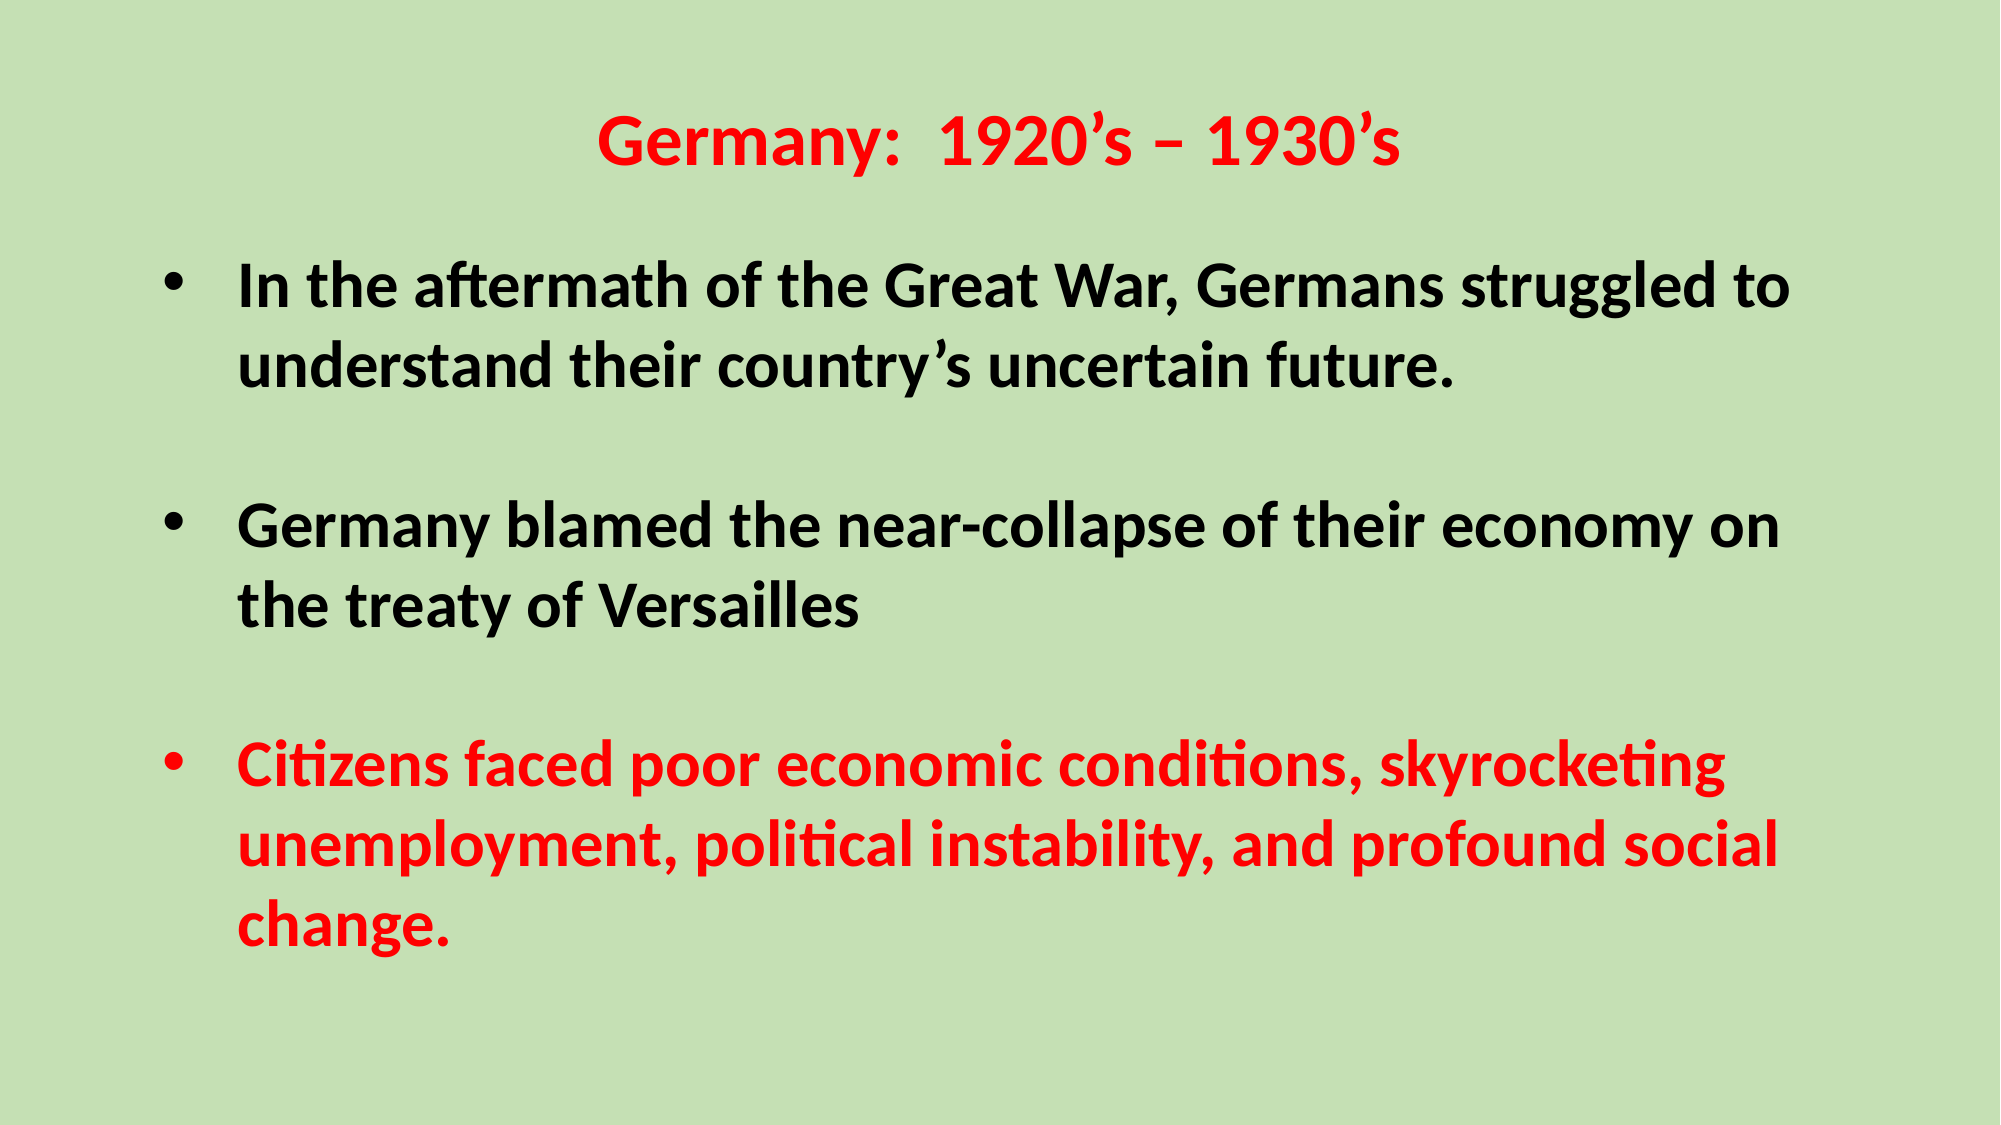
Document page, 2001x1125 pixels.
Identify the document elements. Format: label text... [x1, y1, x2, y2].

text_box In the aftermath of the Great War, Germans struggled to understand their country’s uncertain future. Germany blamed the near-collapse of their economy on the treaty of Versailles Citizens faced poor economic conditions, skyrocketing unemployment, political instability, and profound social change. [148, 233, 1852, 968]
text_box Germany: 1920’s – 1930’s [254, 83, 1746, 189]
